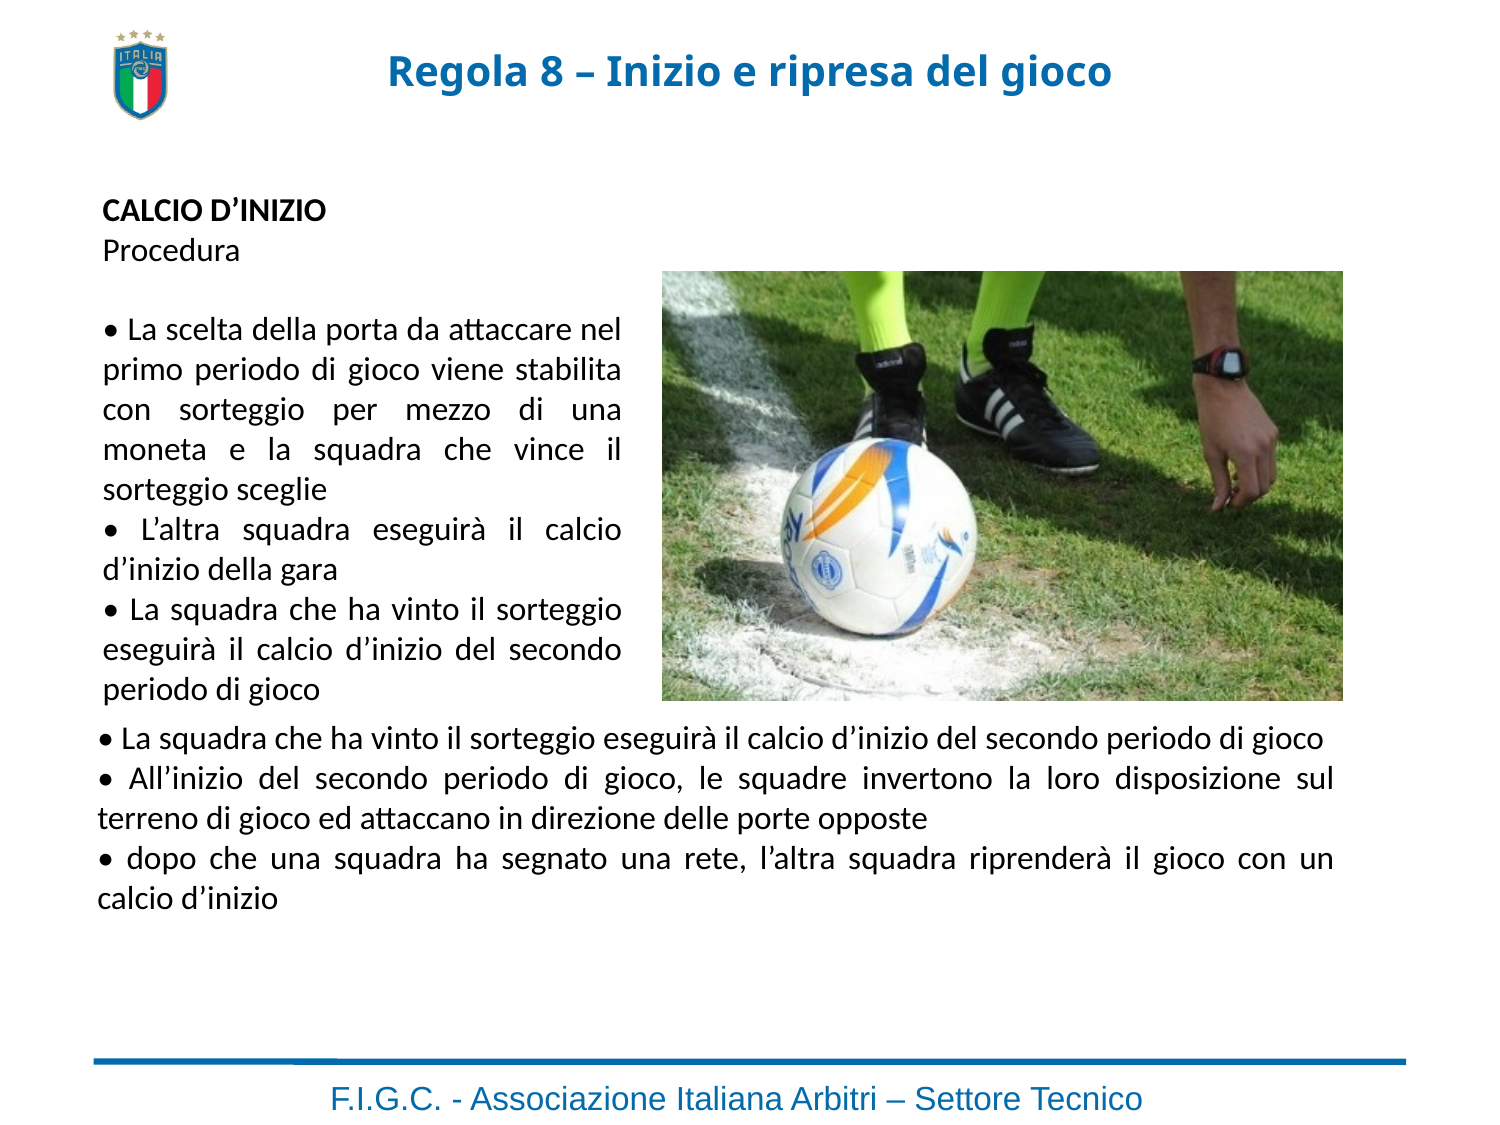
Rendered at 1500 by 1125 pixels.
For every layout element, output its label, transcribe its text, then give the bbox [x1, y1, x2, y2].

text_box Regola 8 – Inizio e ripresa del gioco [74, 0, 1425, 144]
text_box F.I.G.C. - Associazione Italiana Arbitri – Settore Tecnico [315, 1069, 1160, 1125]
text_box CALCIO D’INIZIO Procedura • La scelta della porta da attaccare nel primo periodo di gioco viene stabilita con sorteggio per mezzo di una moneta e la squadra che vince il sorteggio sceglie • L’altra squadra eseguirà il calcio d’inizio della gara • La squadra che ha vinto il sorteggio eseguirà il calcio d’inizio del secondo periodo di gioco [87, 180, 638, 708]
picture [100, 23, 177, 124]
text_box • La squadra che ha vinto il sorteggio eseguirà il calcio d’inizio del secondo periodo di gioco • All’inizio del secondo periodo di gioco, le squadre invertono la loro disposizione sul terreno di gioco ed attaccano in direzione delle porte opposte • dopo che una squadra ha segnato una rete, l’altra squadra riprenderà il gioco con un calcio d’inizio [82, 708, 1352, 963]
picture [662, 271, 1343, 701]
